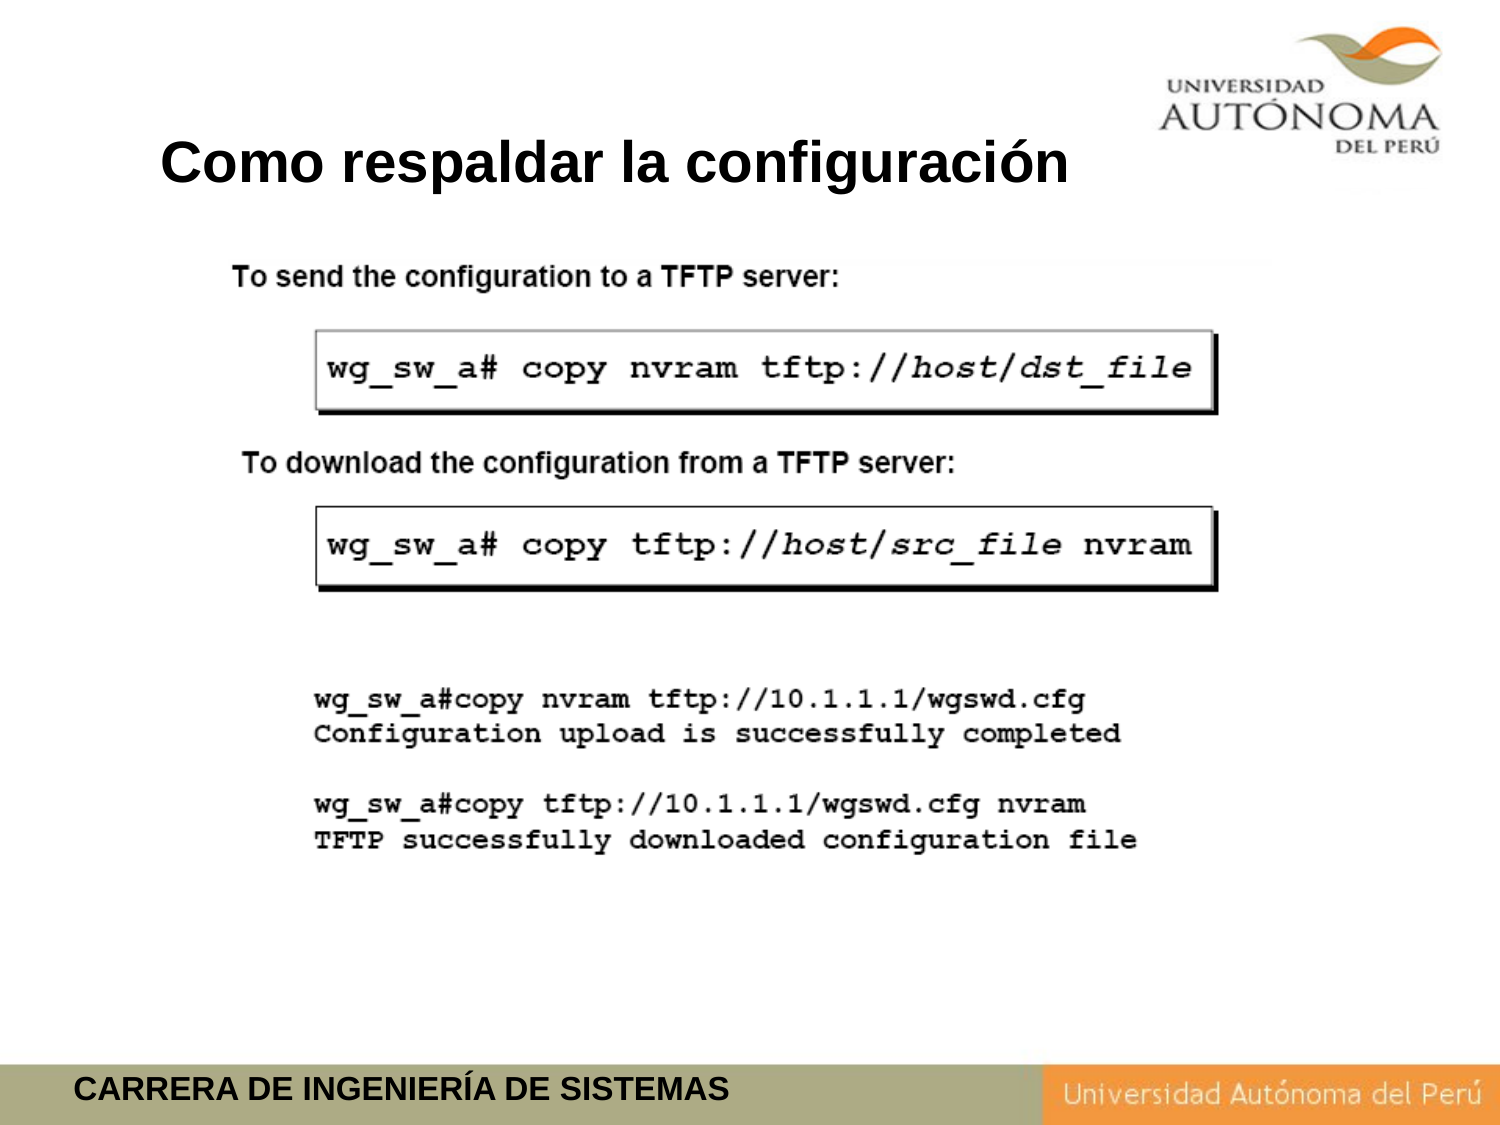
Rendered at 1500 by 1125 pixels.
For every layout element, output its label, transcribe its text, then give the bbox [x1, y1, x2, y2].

text_box Como respaldar la configuración [145, 117, 1086, 202]
picture [0, 0, 1500, 1125]
